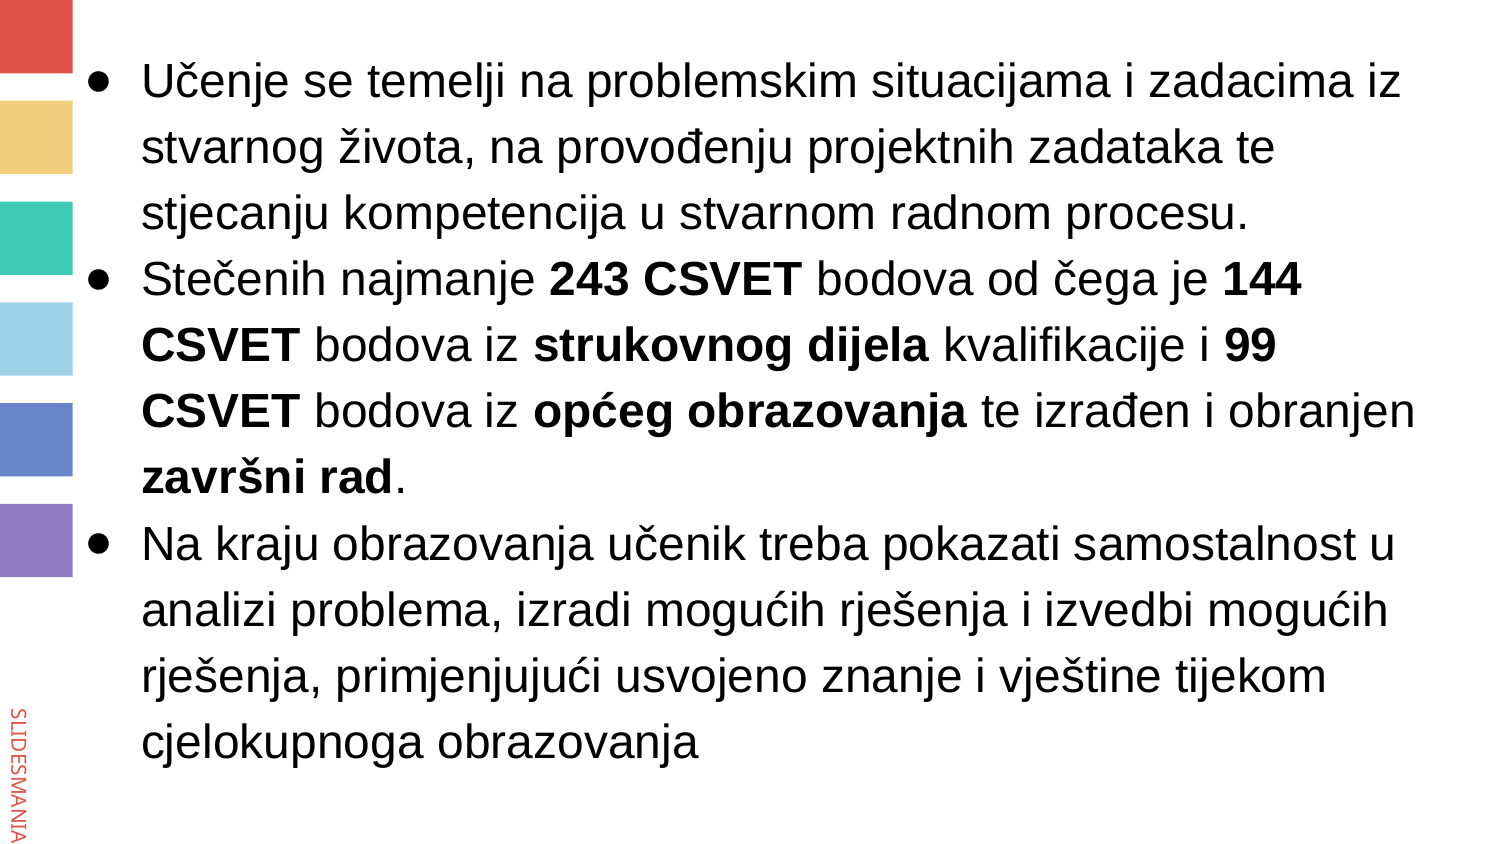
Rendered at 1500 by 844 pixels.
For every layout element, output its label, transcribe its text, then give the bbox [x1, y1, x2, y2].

list Učenje se temelji na problemskim situacijama i zadacima iz stvarnog života, na provođenju projektnih zadataka te stjecanju kompetencija u stvarnom radnom procesu. Stečenih najmanje 243 CSVET bodova od čega je 144 CSVET bodova iz strukovnog dijela kvalifikacije i 99 CSVET bodova iz općeg obrazovanja te izrađen i obranjen završni rad. Na kraju obrazovanja učenik treba pokazati samostalnost u analizi problema, izradi mogućih rješenja i izvedbi mogućih rješenja, primjenjujući usvojeno znanje i vještine tijekom cjelokupnoga obrazovanja [51, 26, 1449, 815]
